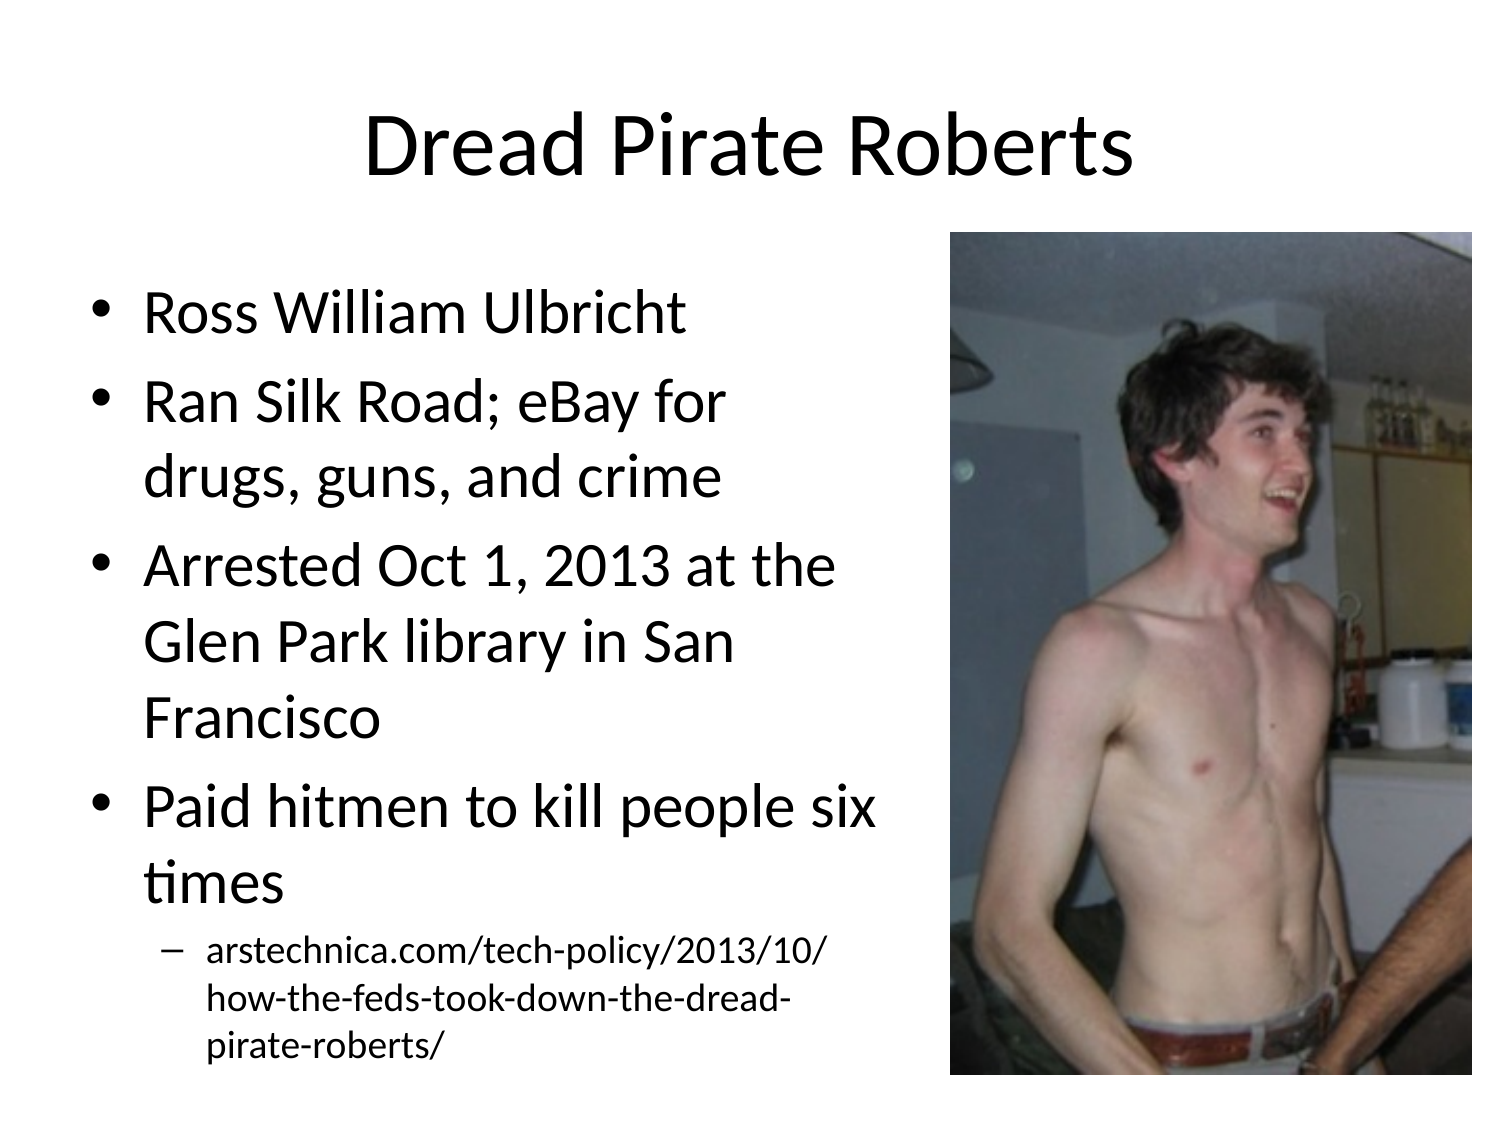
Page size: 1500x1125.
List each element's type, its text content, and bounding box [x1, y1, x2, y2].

title Dread Pirate Roberts [75, 45, 1425, 233]
list Ross William Ulbricht Ran Silk Road; eBay for drugs, guns, and crime Arrested Oct 1, 2013 at the Glen Park library in San Francisco Paid hitmen to kill people six times arstechnica.com/tech-policy/2013/10/how-the-feds-took-down-the-dread-pirate-roberts/ [75, 262, 901, 1075]
picture [950, 232, 1472, 1075]
